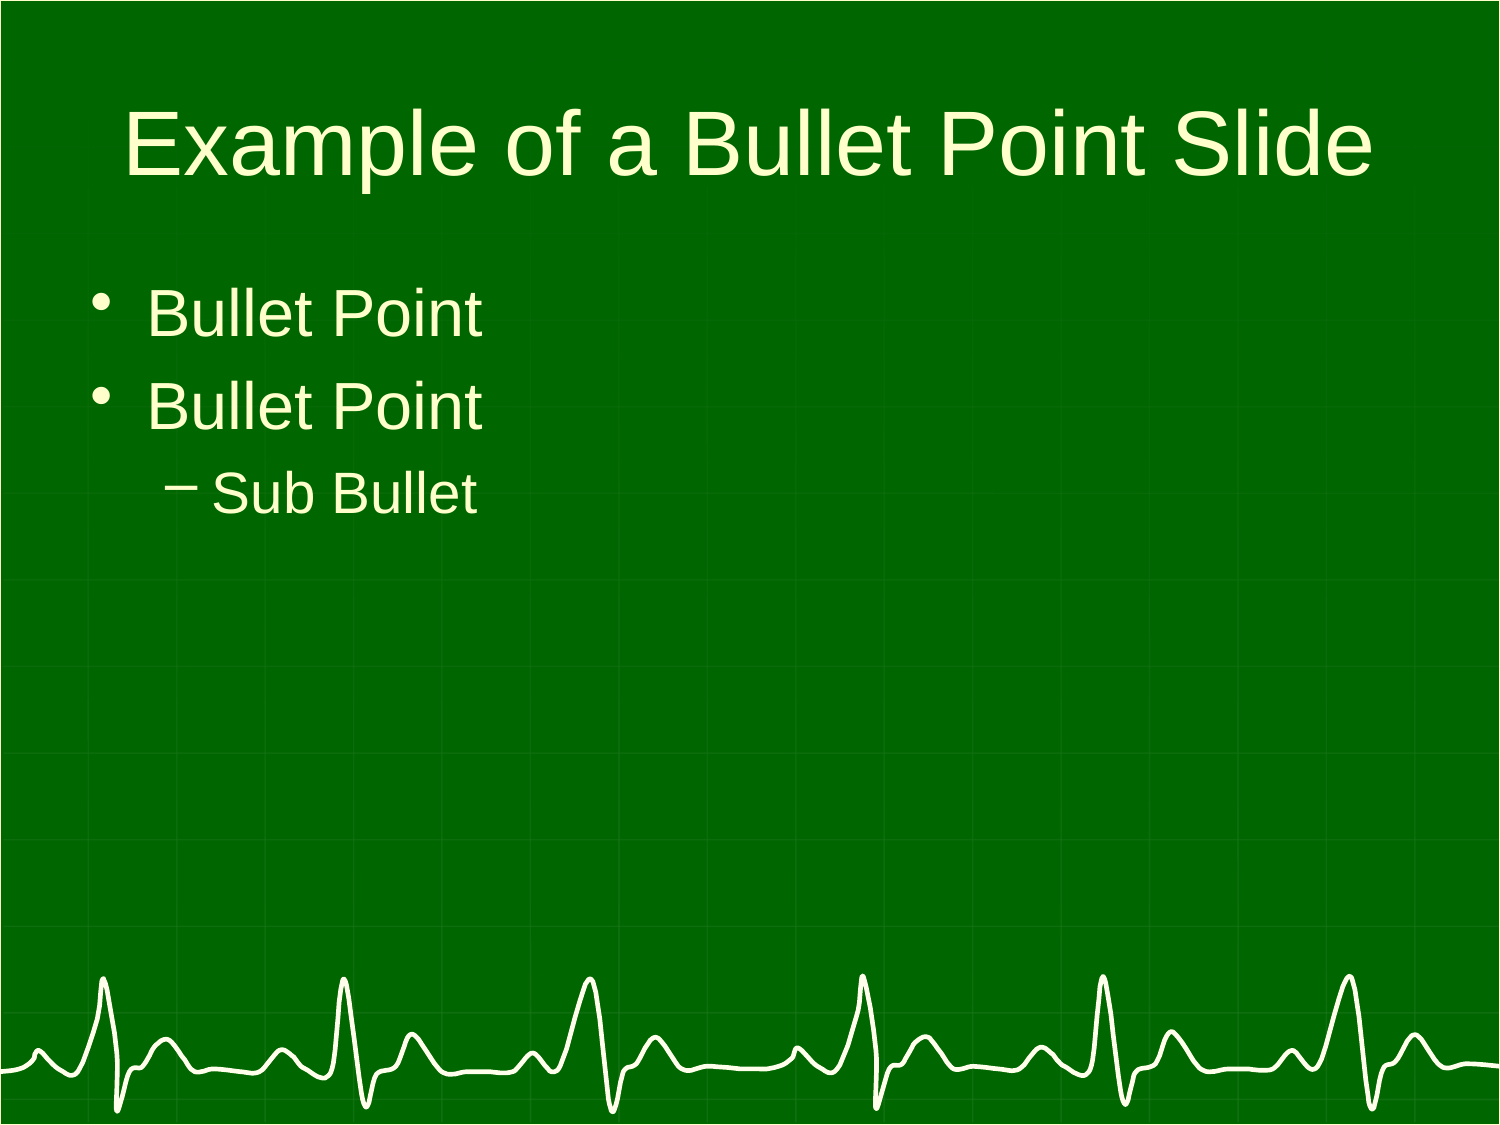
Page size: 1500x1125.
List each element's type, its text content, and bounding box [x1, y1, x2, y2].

list Bullet Point Bullet Point Sub Bullet [75, 262, 1425, 1005]
title Example of a Bullet Point Slide [75, 45, 1425, 233]
